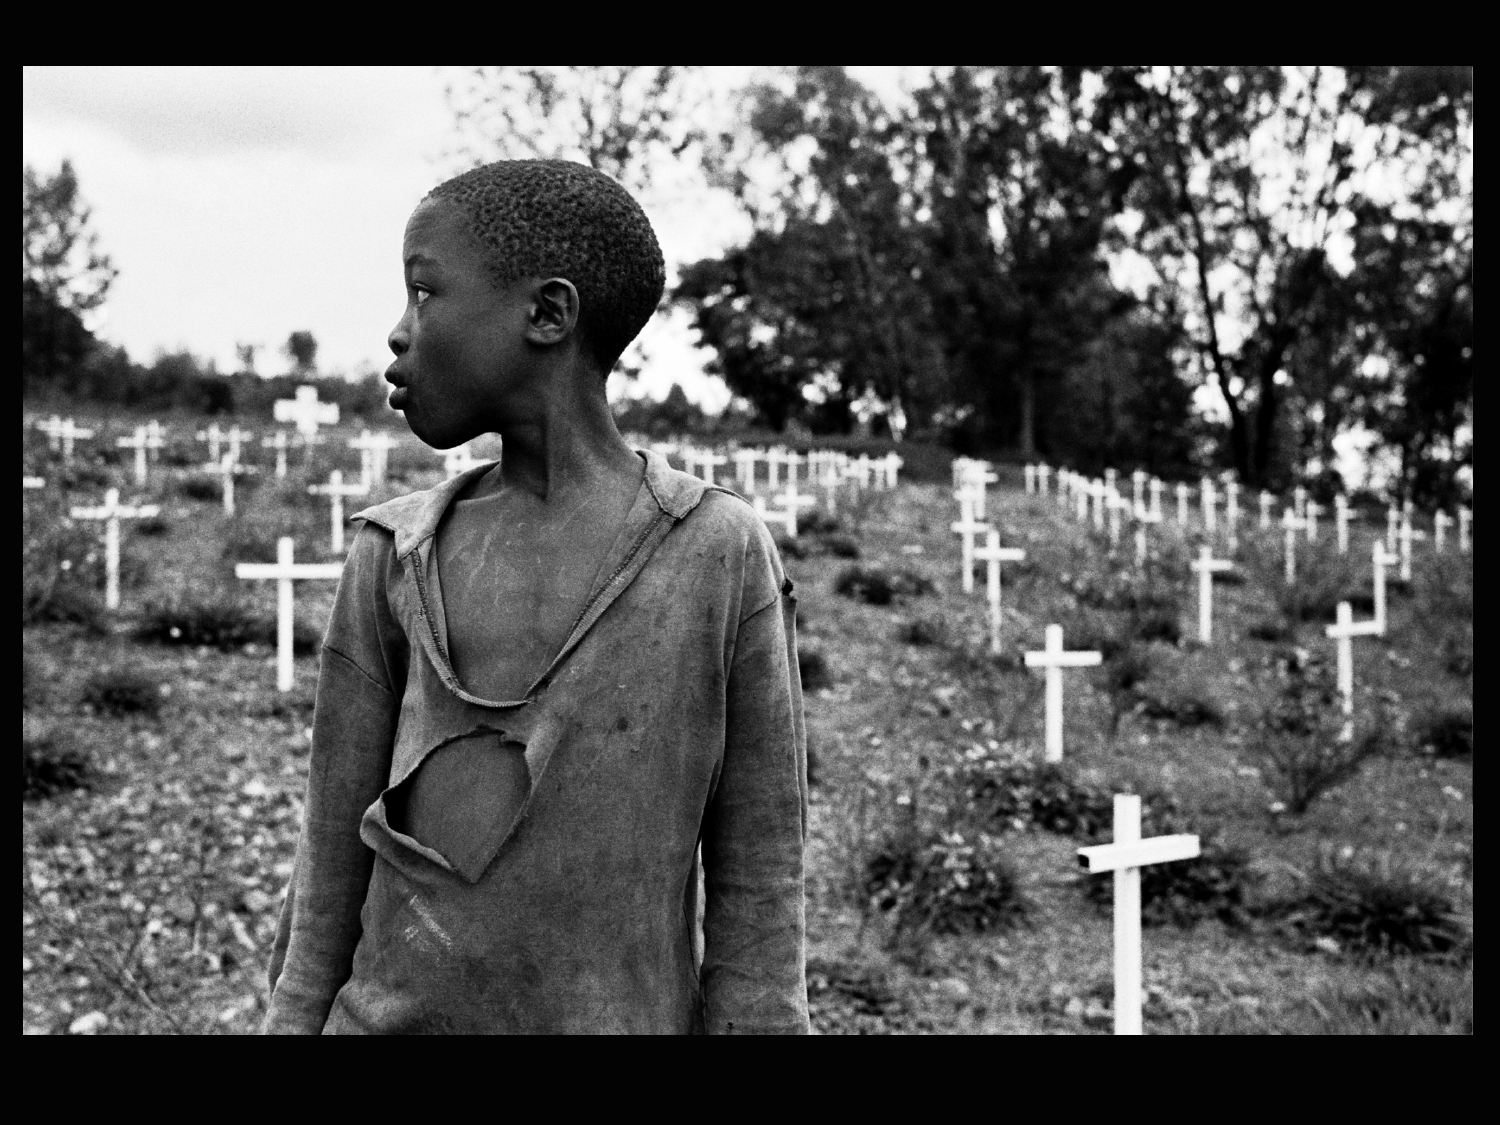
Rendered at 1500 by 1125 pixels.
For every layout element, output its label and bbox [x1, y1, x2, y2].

picture [23, 66, 1473, 1036]
